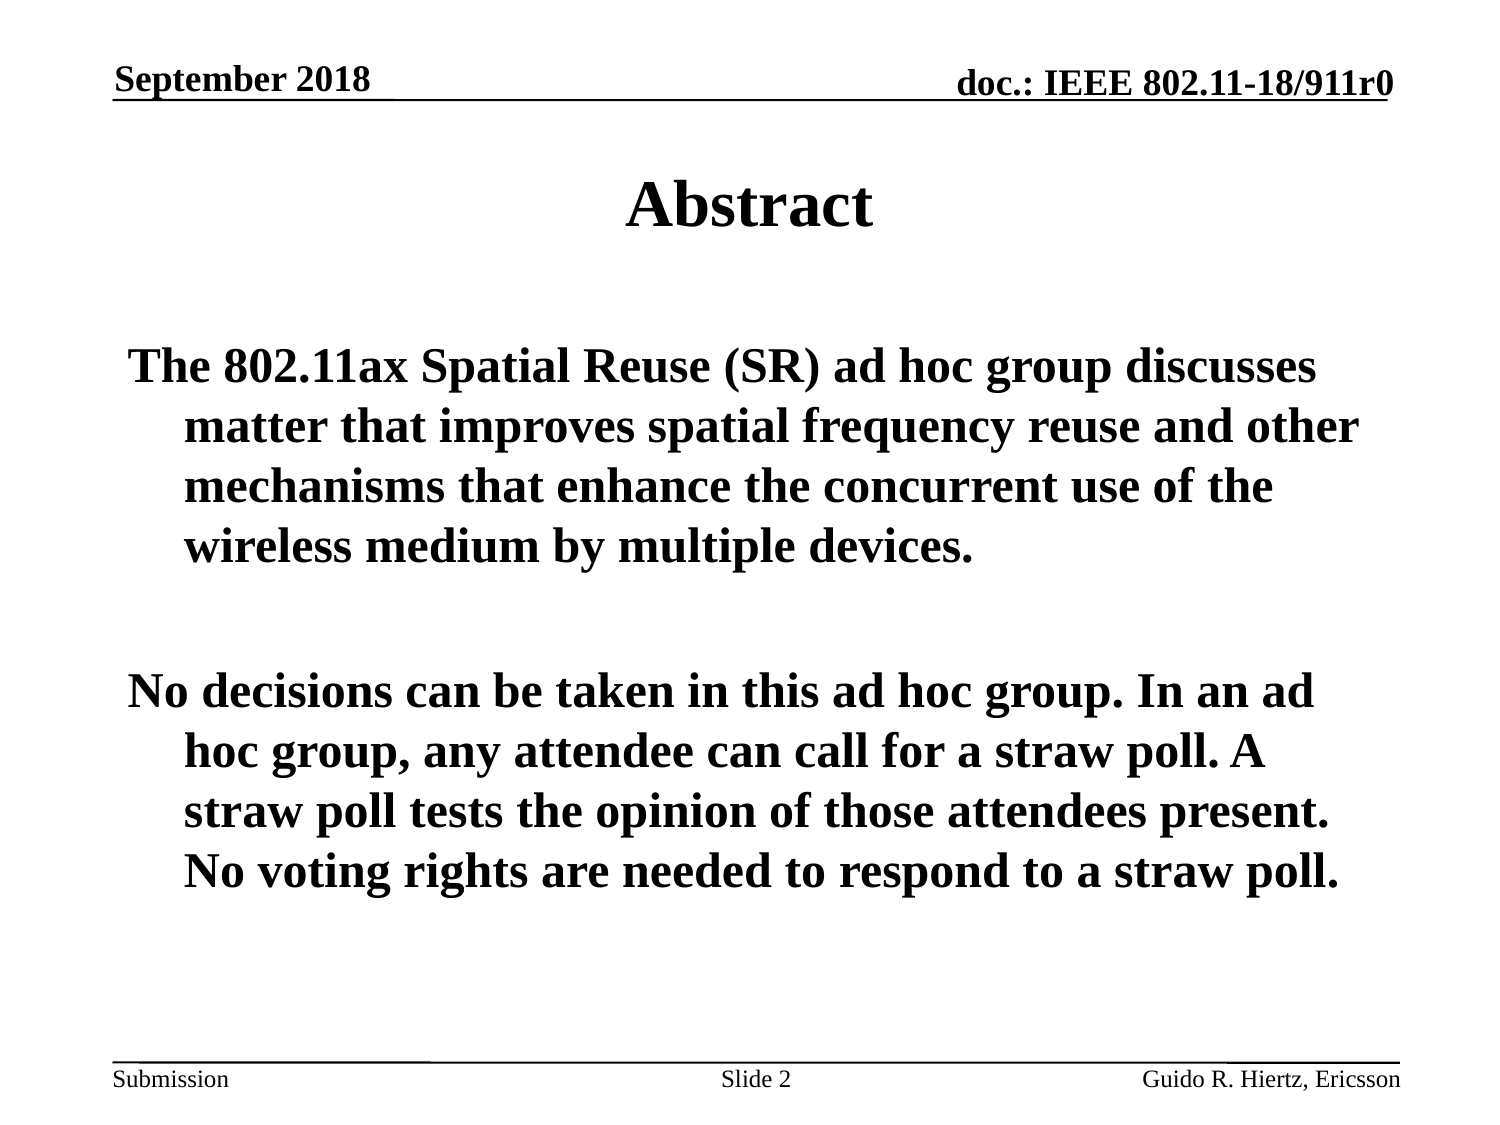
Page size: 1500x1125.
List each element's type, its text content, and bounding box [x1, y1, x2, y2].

footer Guido R. Hiertz, Ericsson [878, 1061, 1402, 1093]
title Abstract [112, 112, 1388, 288]
list The 802.11ax Spatial Reuse (SR) ad hoc group discusses matter that improves spatial frequency reuse and other mechanisms that enhance the concurrent use of the wireless medium by multiple devices. No decisions can be taken in this ad hoc group. In an ad hoc group, any attendee can call for a straw poll. A straw poll tests the opinion of those attendees present. No voting rights are needed to respond to a straw poll. [112, 324, 1388, 1000]
slide_number Slide 2 [712, 1061, 800, 1123]
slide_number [114, 54, 423, 100]
